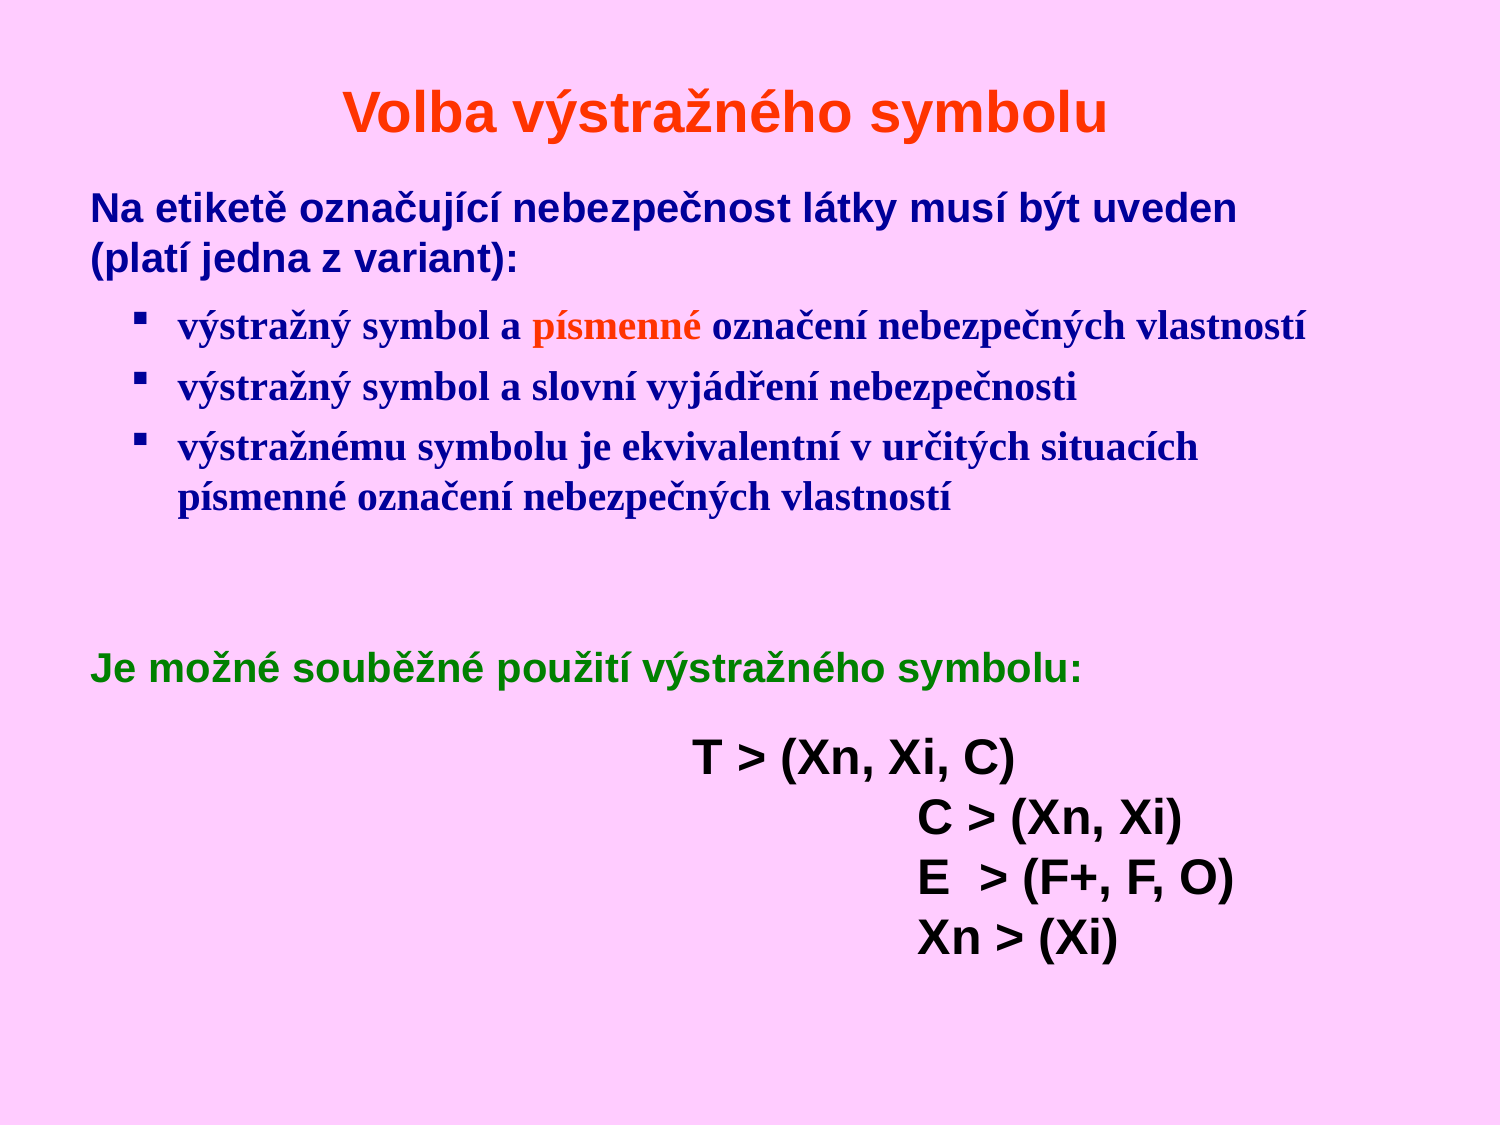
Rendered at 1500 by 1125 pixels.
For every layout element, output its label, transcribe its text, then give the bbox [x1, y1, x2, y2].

text_box výstražný symbol a písmenné označení nebezpečných vlastností výstražný symbol a slovní vyjádření nebezpečnosti výstražnému symbolu je ekvivalentní v určitých situacích písmenné označení nebezpečných vlastností [41, 290, 1392, 532]
text_box T > (Xn, Xi, C) C > (Xn, Xi) E > (F+, F, O) Xn > (Xi) [678, 656, 1251, 1032]
text_box Na etiketě označující nebezpečnost látky musí být uveden (platí jedna z variant): [75, 172, 1266, 288]
text_box Volba výstražného symbolu [327, 66, 1125, 152]
text_box Je možné souběžné použití výstražného symbolu: [75, 633, 1099, 699]
